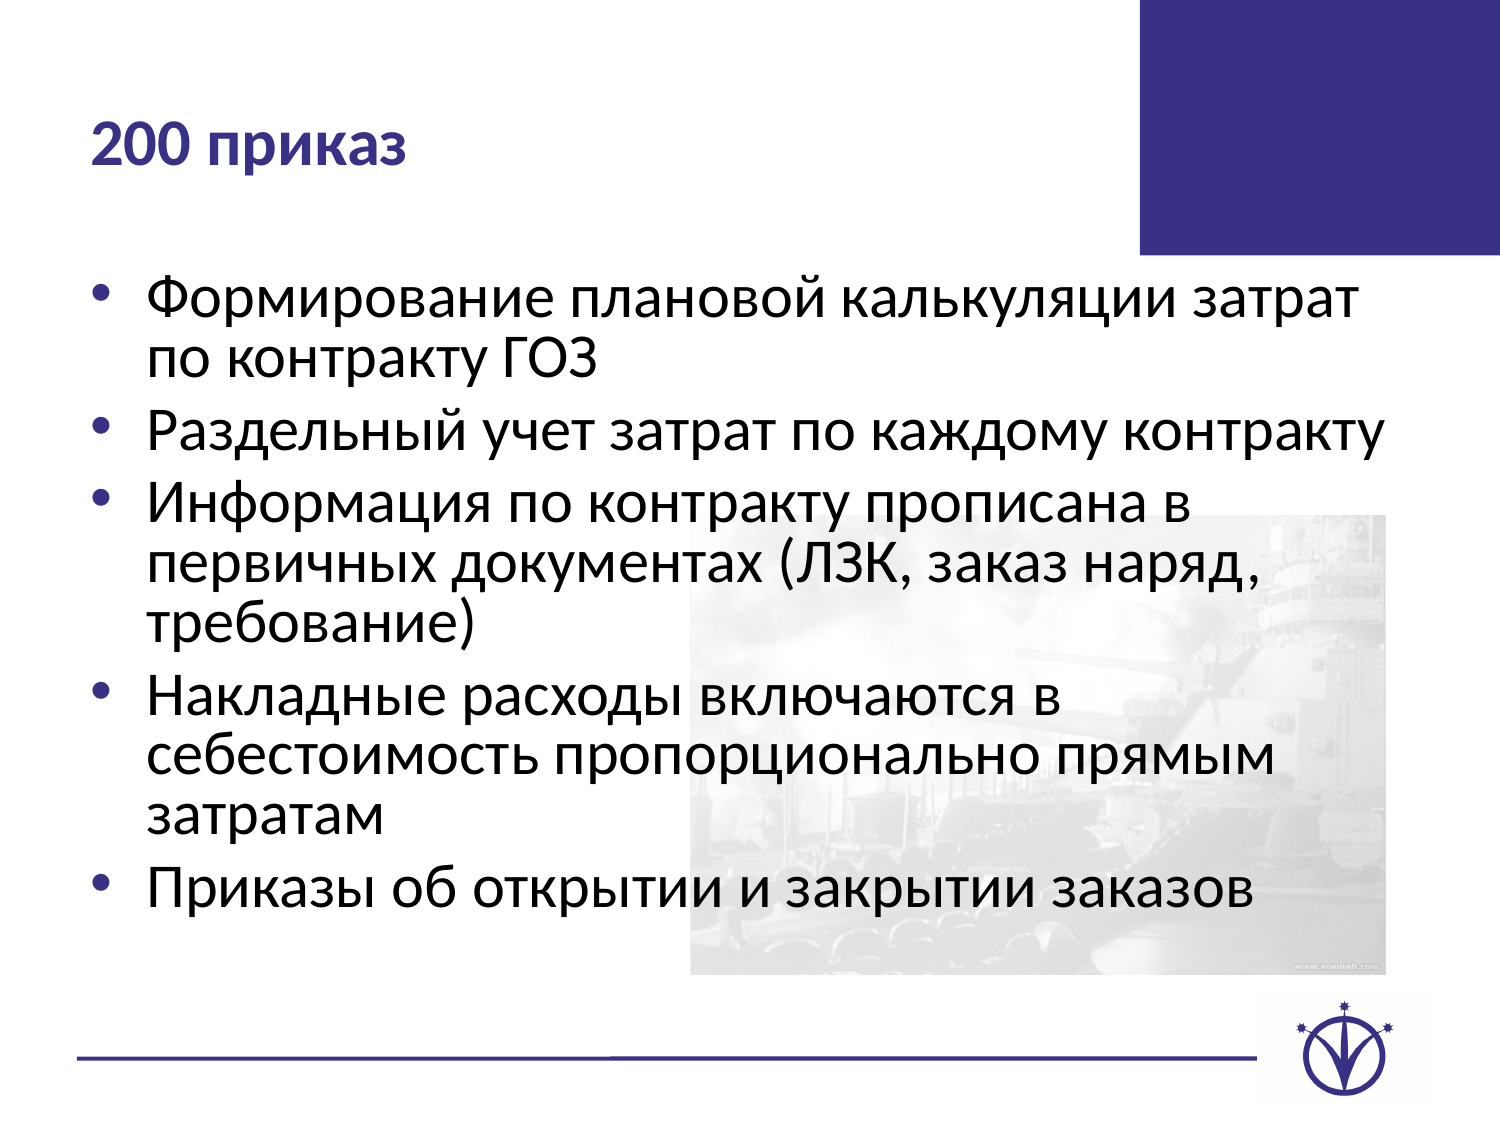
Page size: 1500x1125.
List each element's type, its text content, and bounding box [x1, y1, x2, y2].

list Формирование плановой калькуляции затрат по контракту ГОЗ Раздельный учет затрат по каждому контракту Информация по контракту прописана в первичных документах (ЛЗК, заказ наряд, требование) Накладные расходы включаются в себестоимость пропорционально прямым затратам Приказы об открытии и закрытии заказов [74, 262, 1426, 1006]
picture [690, 514, 1387, 975]
picture [1257, 992, 1432, 1104]
title 200 приказ [74, 44, 1426, 233]
